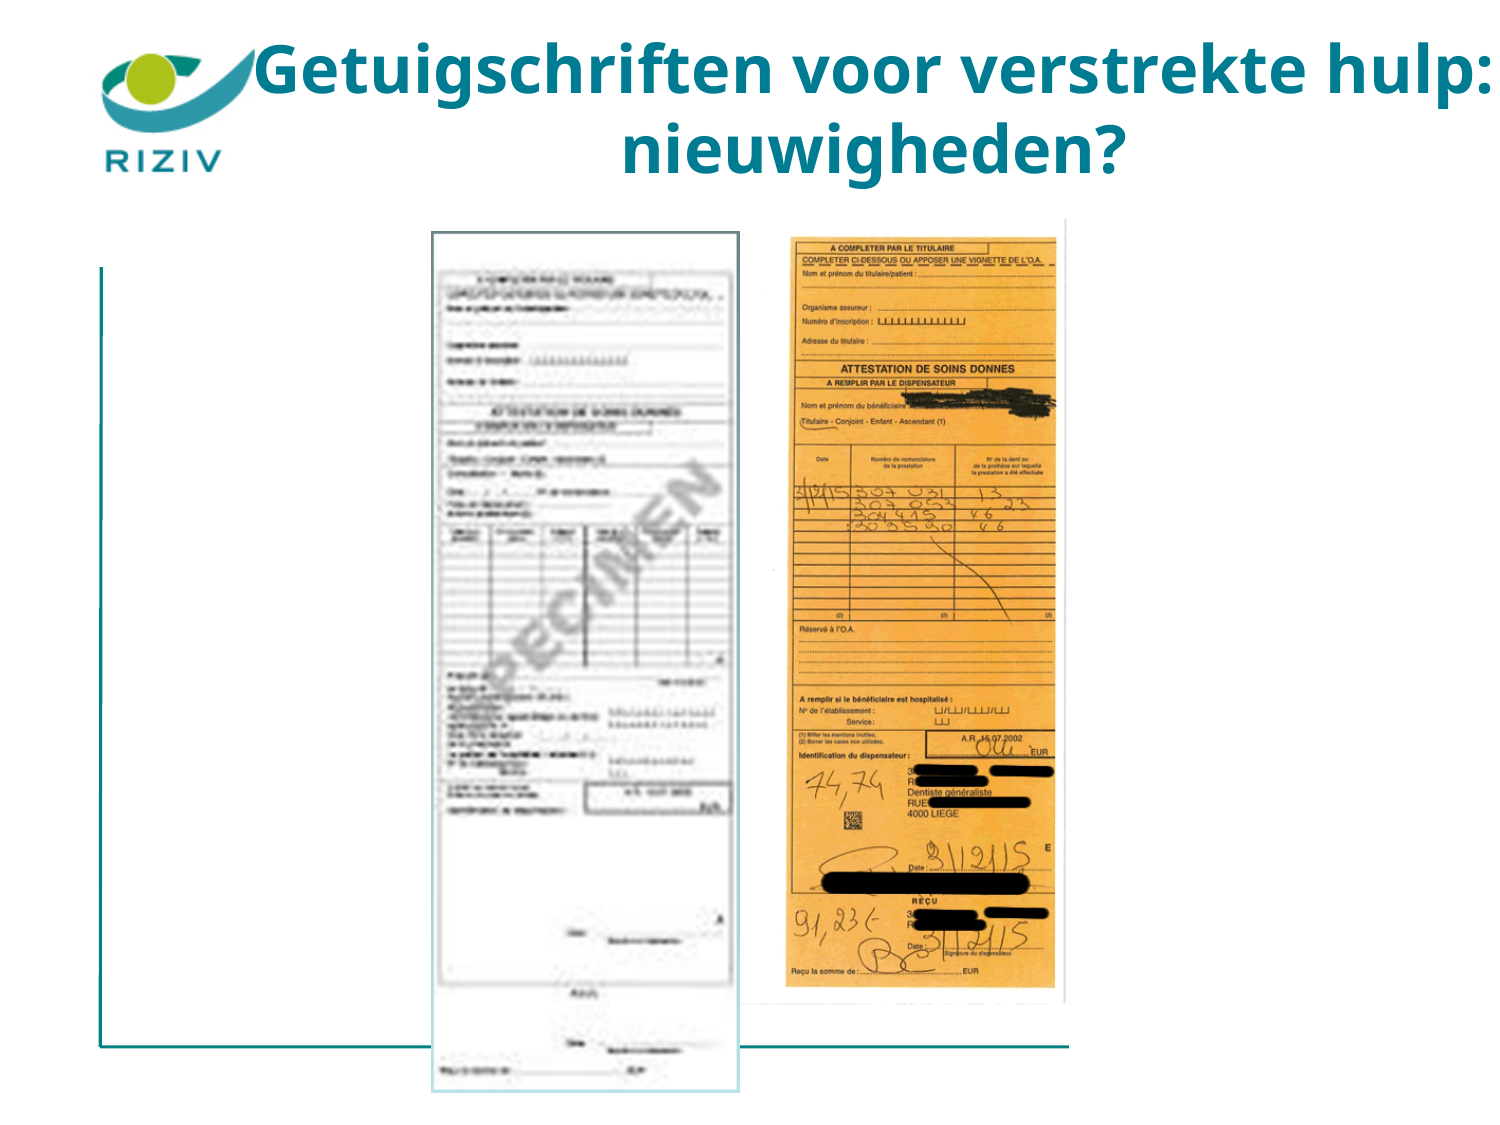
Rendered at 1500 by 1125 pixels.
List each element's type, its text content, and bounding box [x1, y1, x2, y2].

title Getuigschriften voor verstrekte hulp: nieuwigheden? [230, 42, 1500, 171]
picture [53, 0, 302, 221]
picture [430, 231, 740, 1093]
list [517, 219, 1073, 1006]
